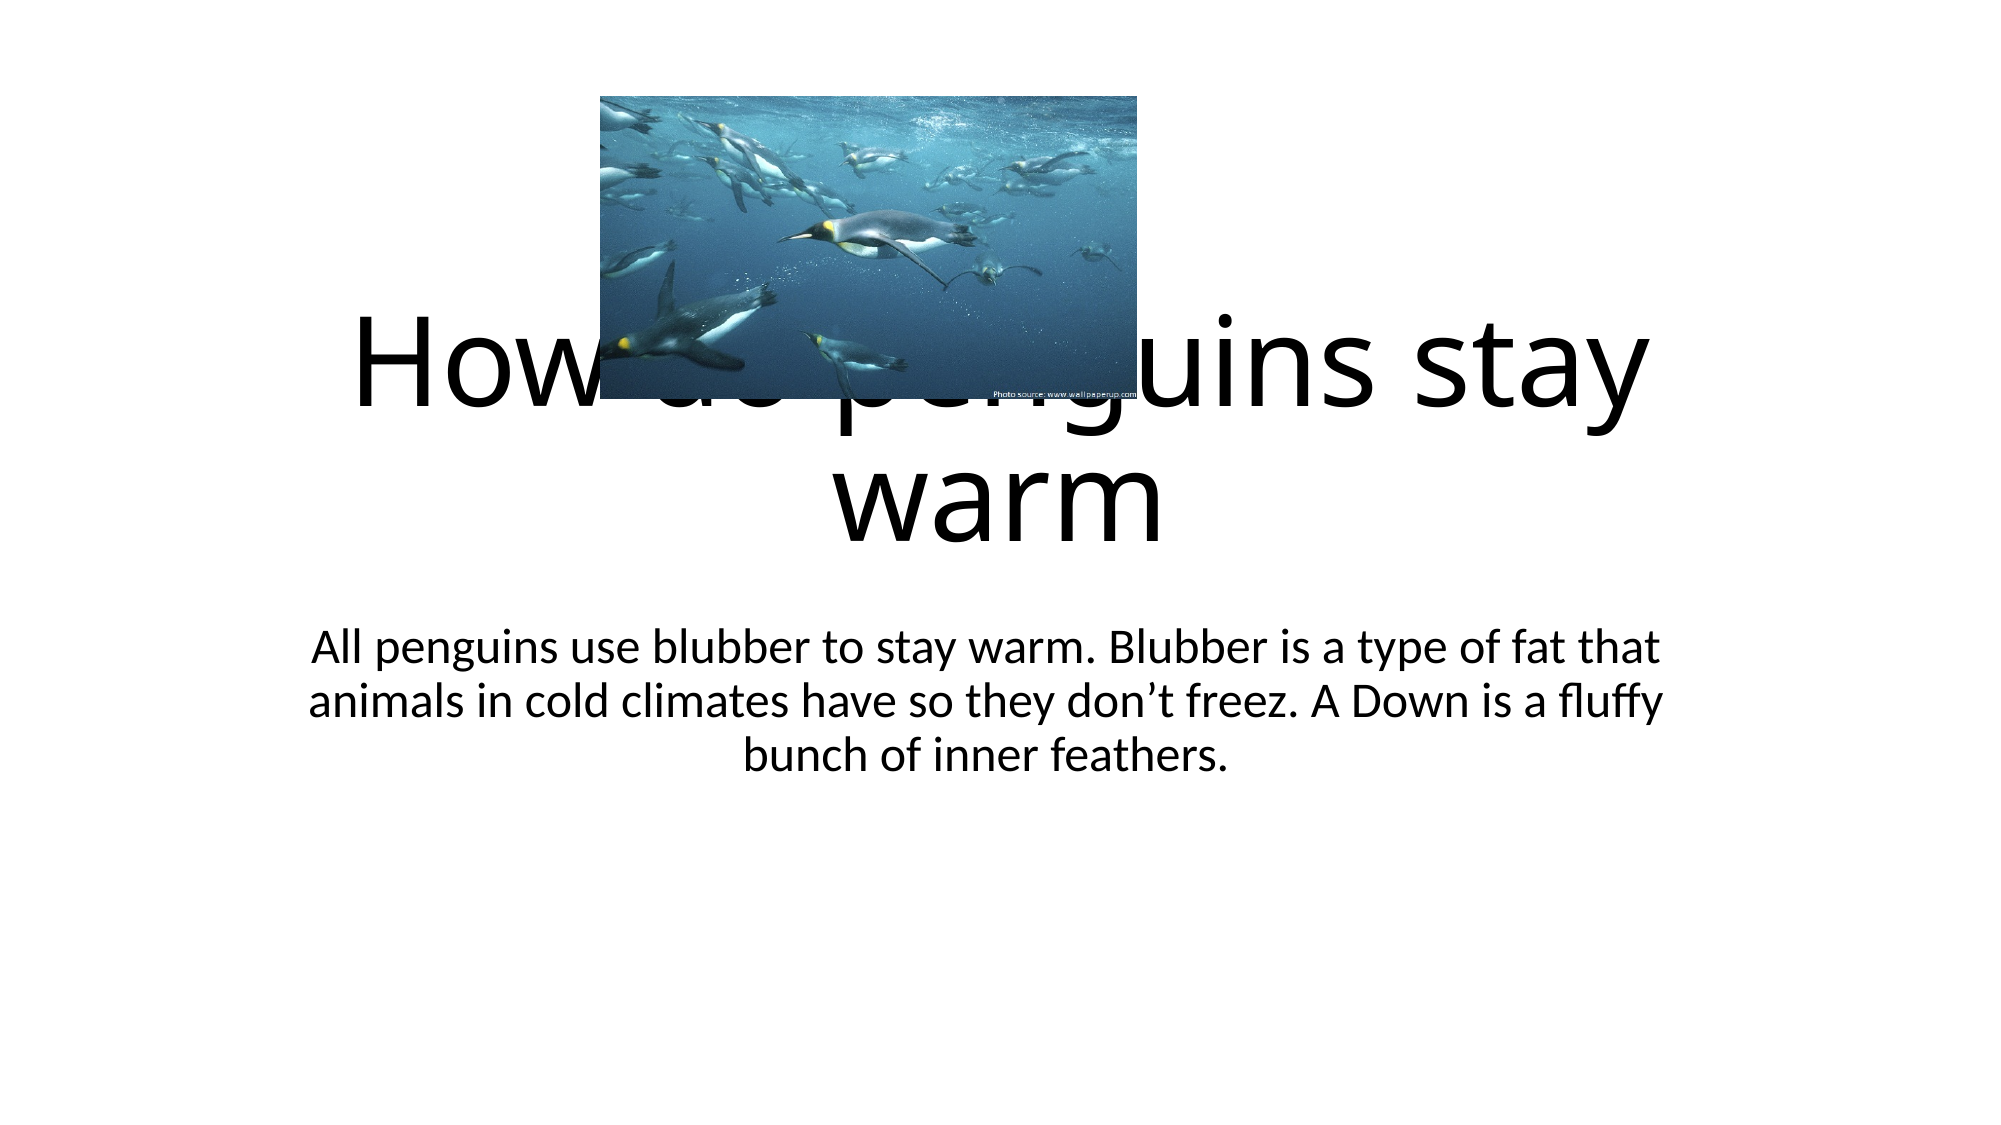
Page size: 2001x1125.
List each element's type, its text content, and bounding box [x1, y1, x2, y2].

subtitle All penguins use blubber to stay warm. Blubber is a type of fat that animals in cold climates have so they don’t freez. A Down is a fluffy bunch of inner feathers. [236, 612, 1737, 899]
picture [600, 96, 1137, 399]
title How do penguins stay warm [249, 184, 1750, 576]
